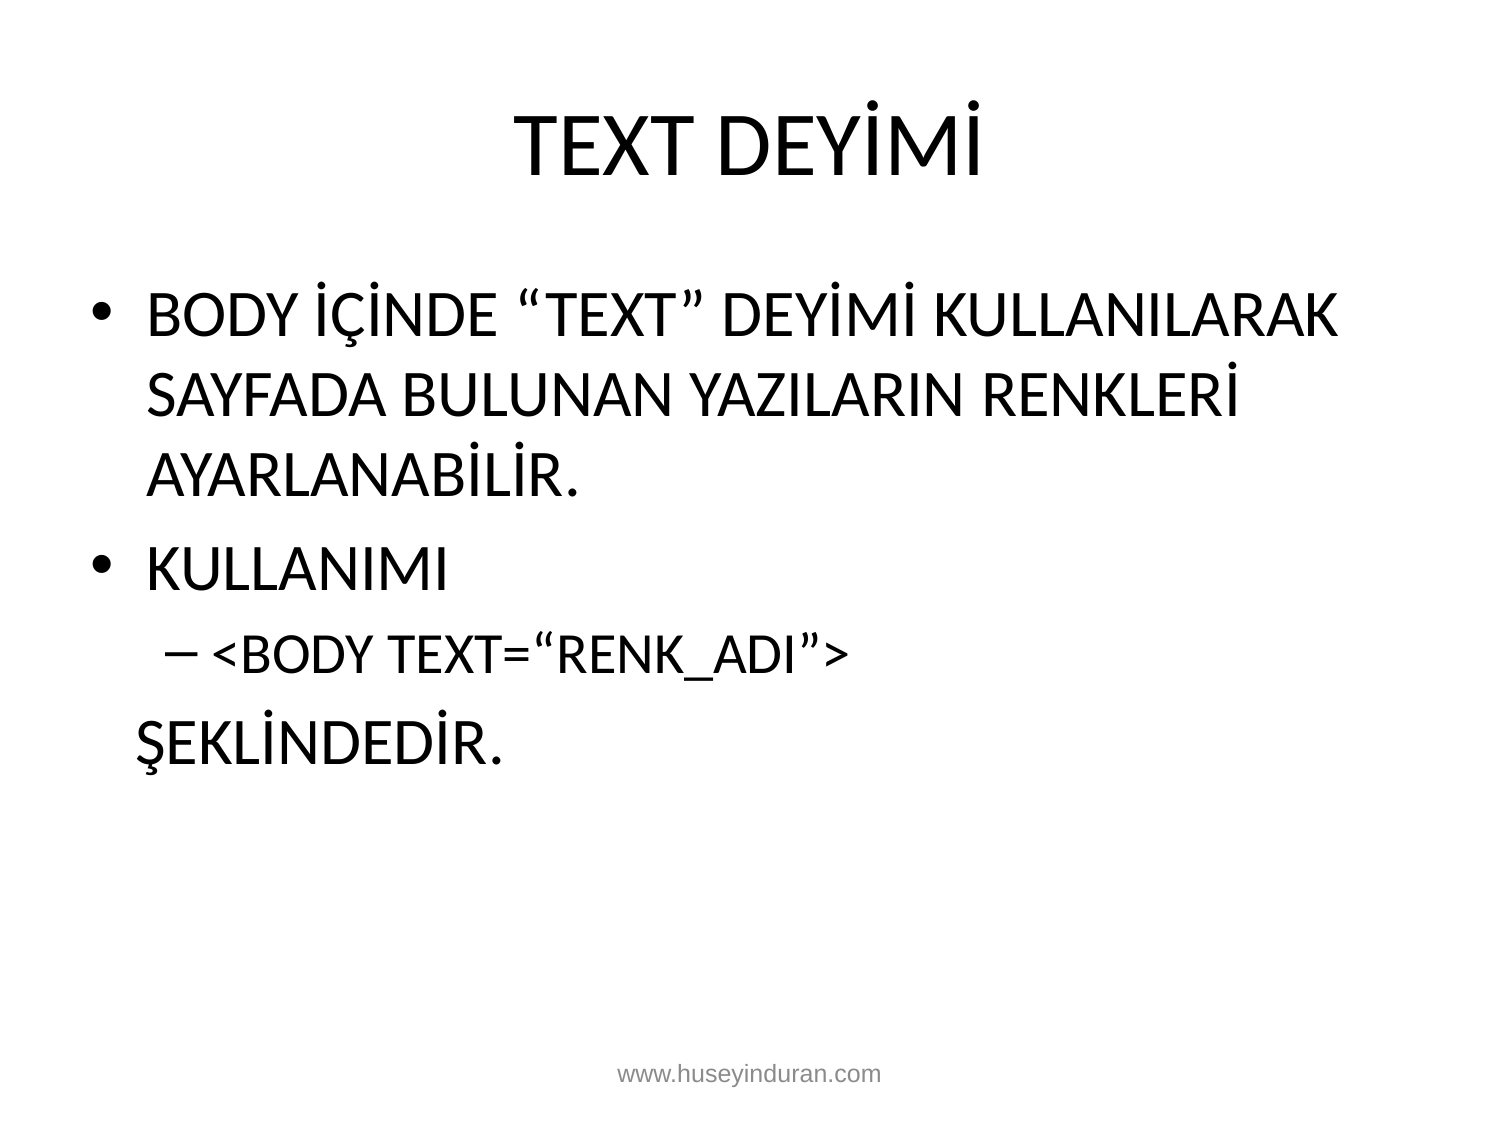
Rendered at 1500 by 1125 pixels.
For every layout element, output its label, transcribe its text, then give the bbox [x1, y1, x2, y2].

footer www.huseyinduran.com [512, 1042, 988, 1103]
list BODY İÇİNDE “TEXT” DEYİMİ KULLANILARAK SAYFADA BULUNAN YAZILARIN RENKLERİ AYARLANABİLİR. KULLANIMI <BODY TEXT=“RENK_ADI”> ŞEKLİNDEDİR. [75, 262, 1425, 1005]
title TEXT DEYİMİ [75, 45, 1425, 233]
